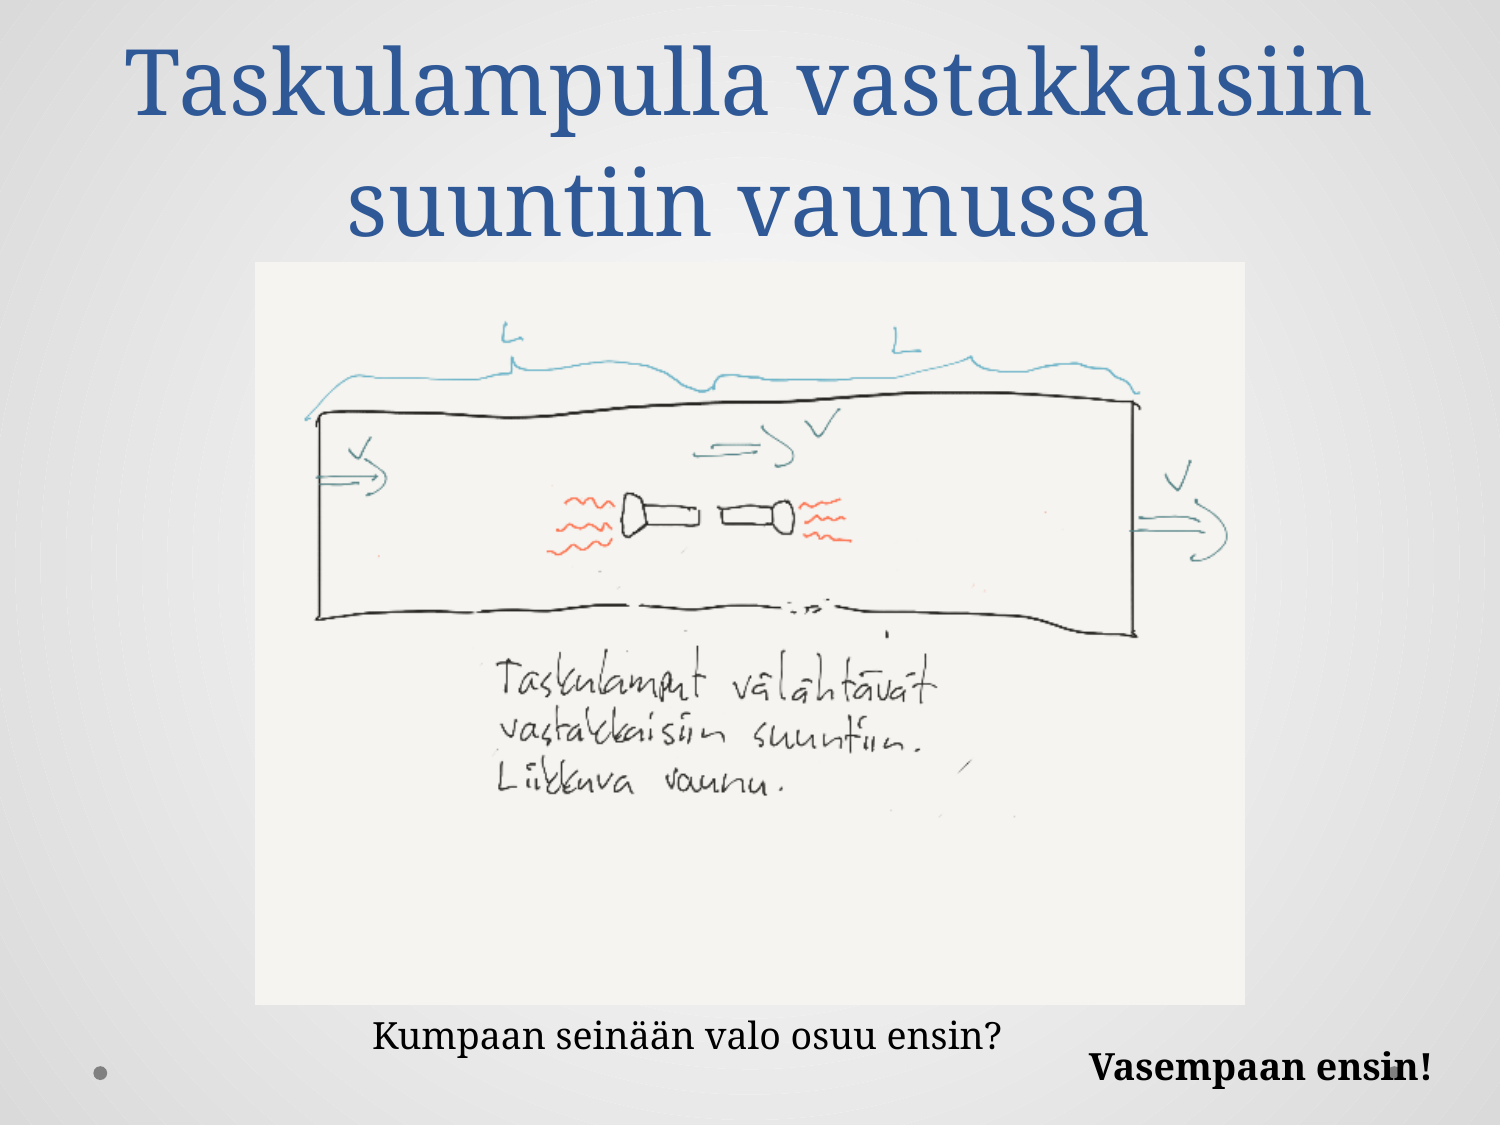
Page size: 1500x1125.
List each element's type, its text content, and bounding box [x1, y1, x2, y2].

title Taskulampulla vastakkaisiin suuntiin vaunussa [75, 0, 1425, 263]
text_box Kumpaan seinään valo osuu ensin? [357, 1014, 1018, 1065]
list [254, 262, 1246, 1006]
text_box Vasempaan ensin! [1074, 1035, 1500, 1095]
